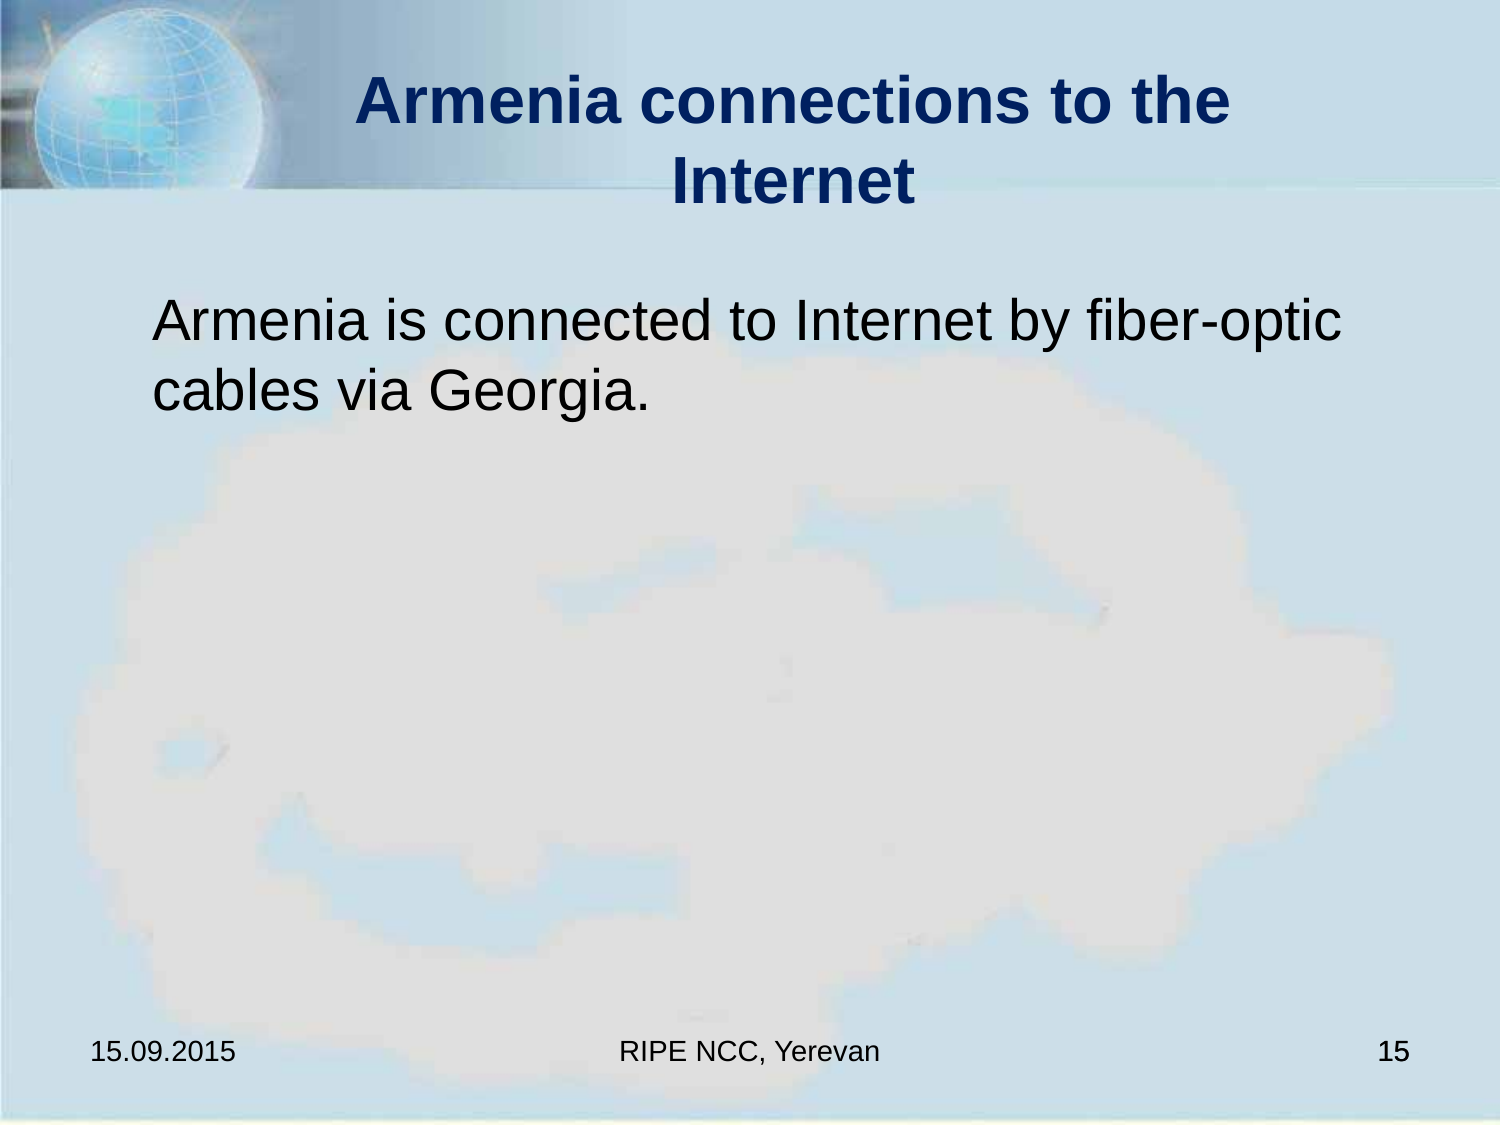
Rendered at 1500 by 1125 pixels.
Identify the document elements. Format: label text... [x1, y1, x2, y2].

text_box Armenia connections to the Internet [249, 49, 1338, 225]
picture [0, 0, 1500, 1125]
slide_number 15 [1074, 1024, 1426, 1103]
footer RIPE NCC, Yerevan [512, 1024, 988, 1103]
text_box Armenia is connected to Internet by fiber-optic cables via Georgia. [137, 274, 1450, 430]
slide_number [74, 1024, 426, 1103]
